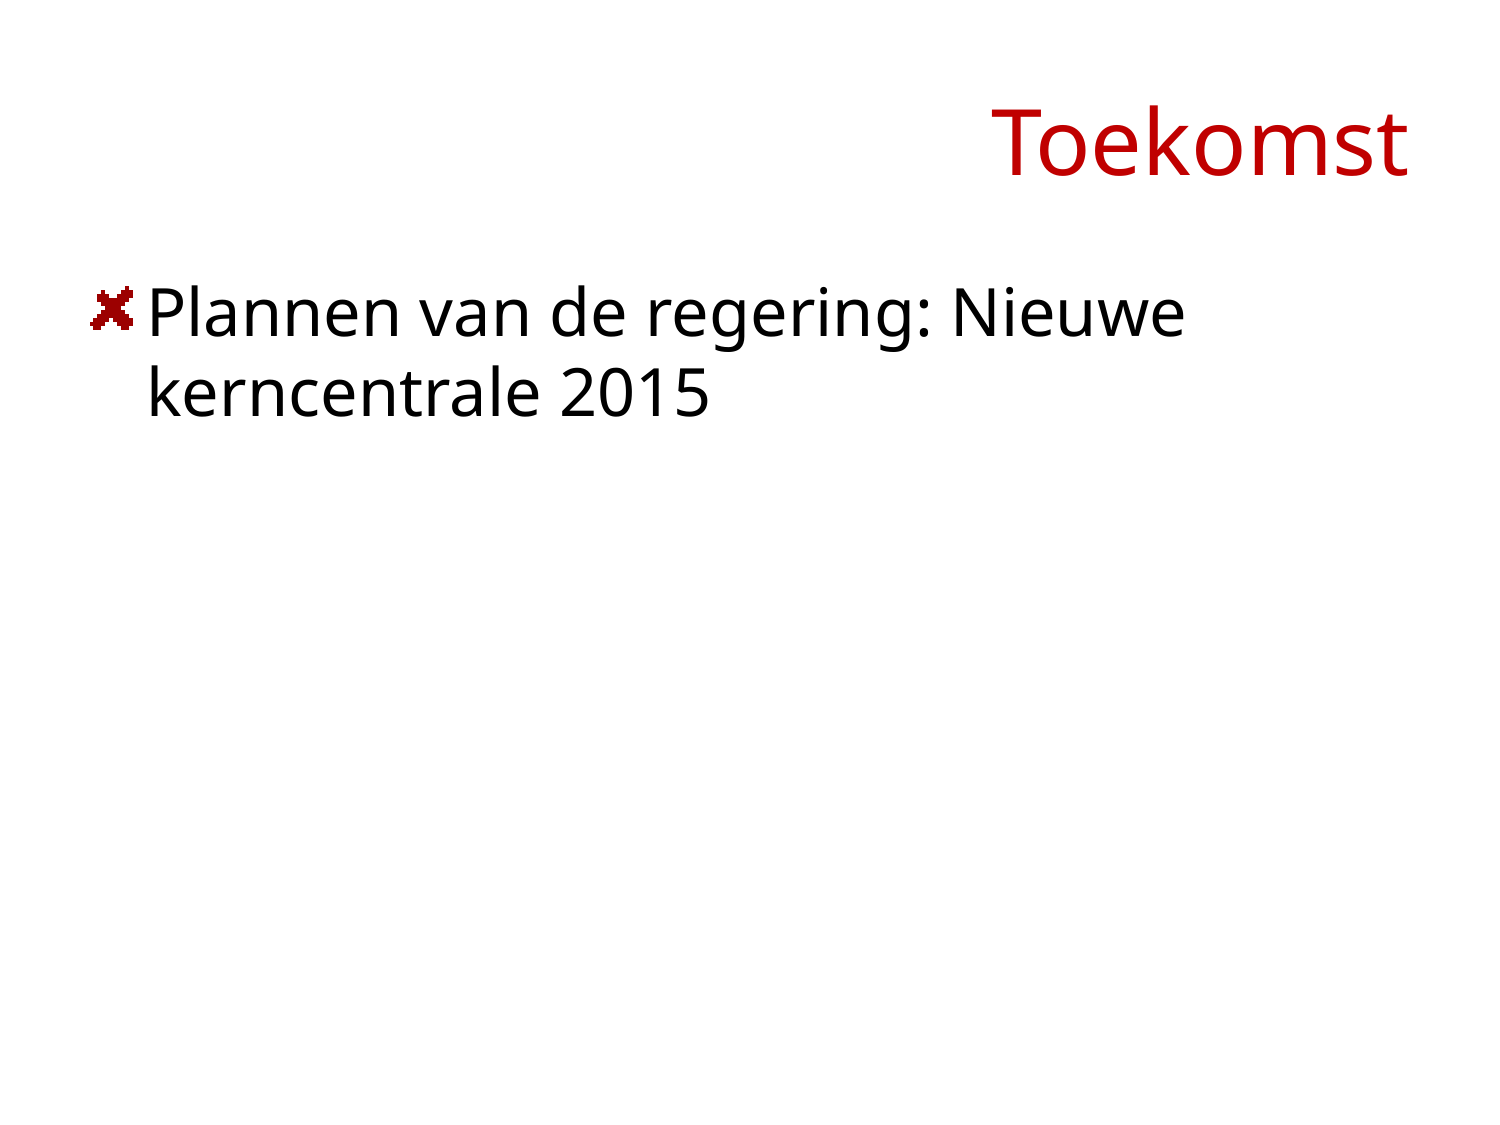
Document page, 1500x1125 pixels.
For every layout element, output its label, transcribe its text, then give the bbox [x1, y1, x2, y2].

picture [90, 286, 137, 334]
list Plannen van de regering: Nieuwe kerncentrale 2015 [75, 262, 1425, 1005]
title Toekomst [75, 45, 1425, 233]
